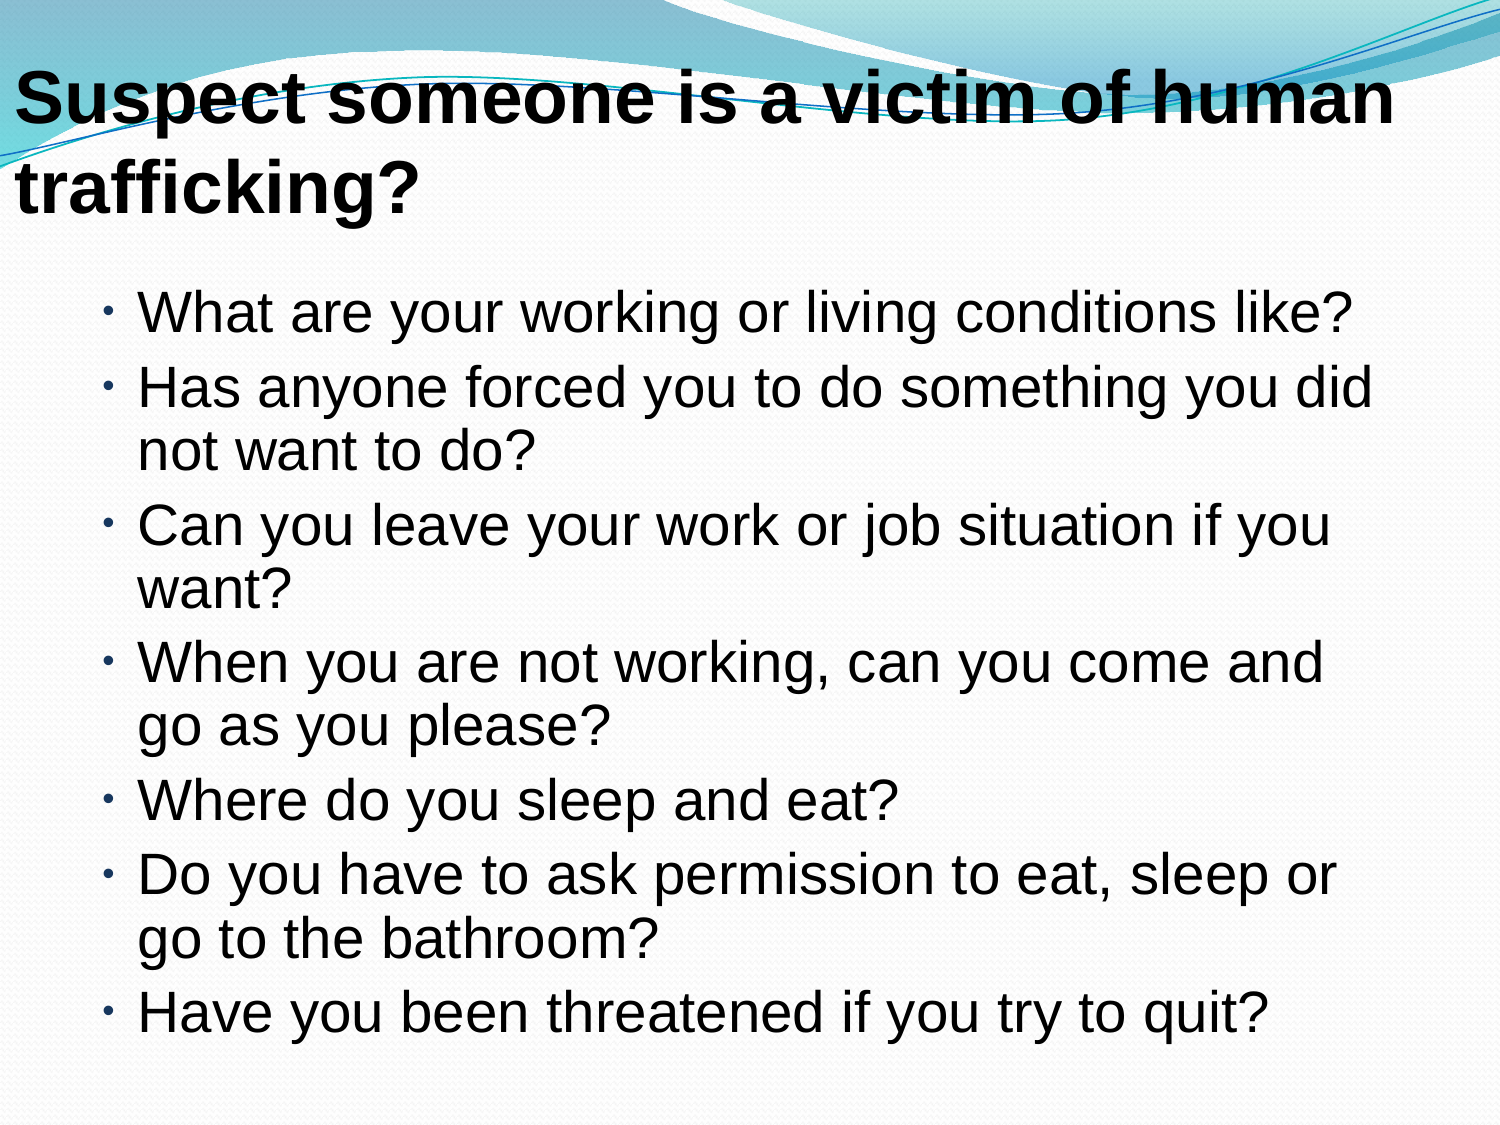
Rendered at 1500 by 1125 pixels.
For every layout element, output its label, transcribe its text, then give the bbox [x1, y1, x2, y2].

text_box Suspect someone is a victim of human trafficking? [0, 45, 1438, 233]
text_box What are your working or living conditions like? Has anyone forced you to do something you did not want to do? Can you leave your work or job situation if you want? When you are not working, can you come and go as you please? Where do you sleep and eat? Do you have to ask permission to eat, sleep or go to the bathroom? Have you been threatened if you try to quit? [87, 275, 1400, 1063]
